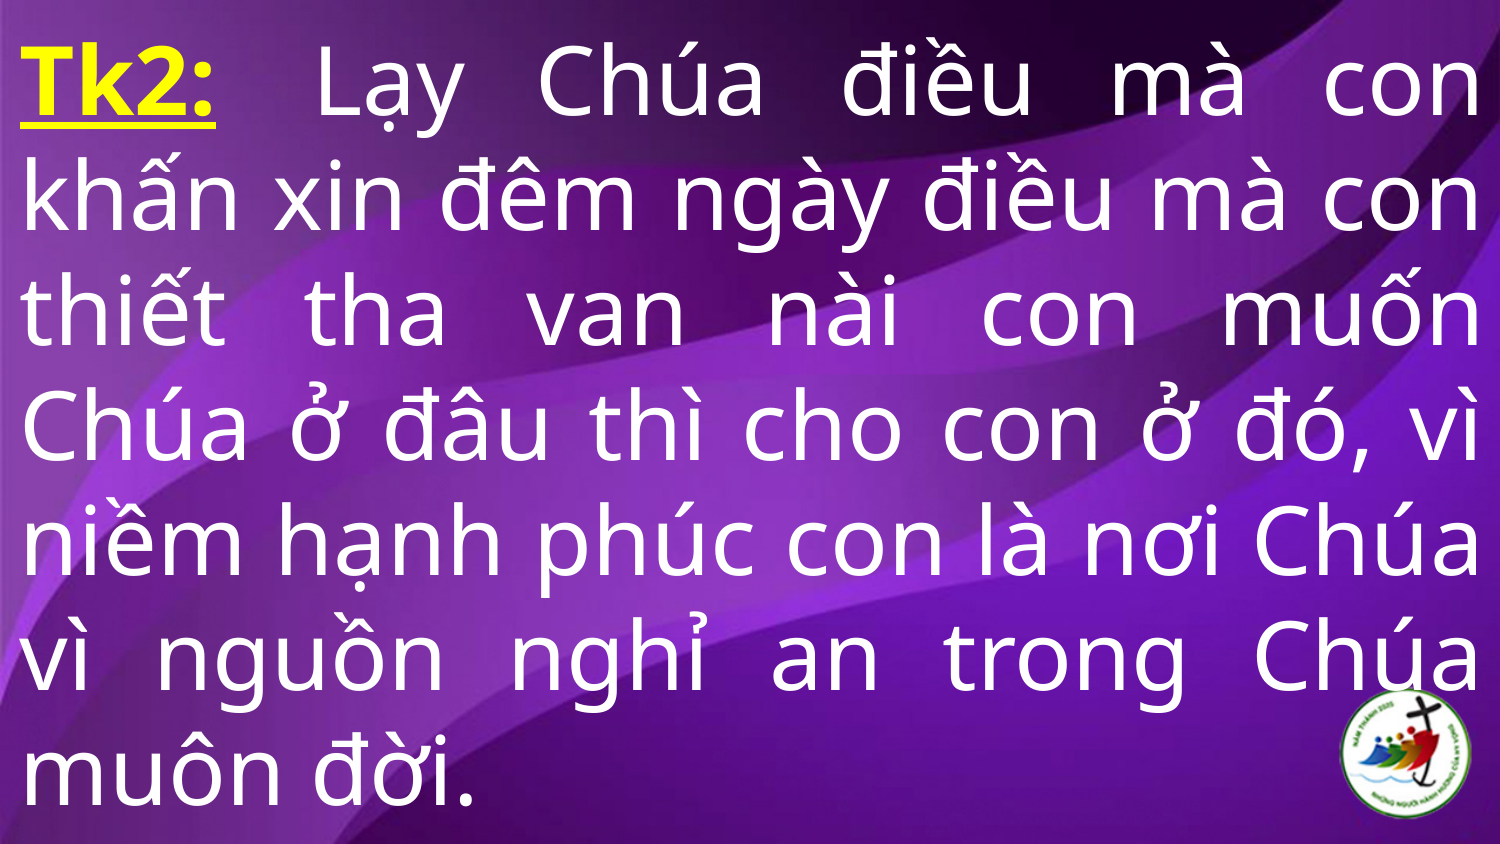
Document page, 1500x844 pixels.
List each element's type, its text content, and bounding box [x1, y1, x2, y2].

list Tk2: Lạy Chúa điều mà con khấn xin đêm ngày điều mà con thiết tha van nài con muốn Chúa ở đâu thì cho con ở đó, vì niềm hạnh phúc con là nơi Chúa vì nguồn nghỉ an trong Chúa muôn đời. [0, 0, 1500, 844]
